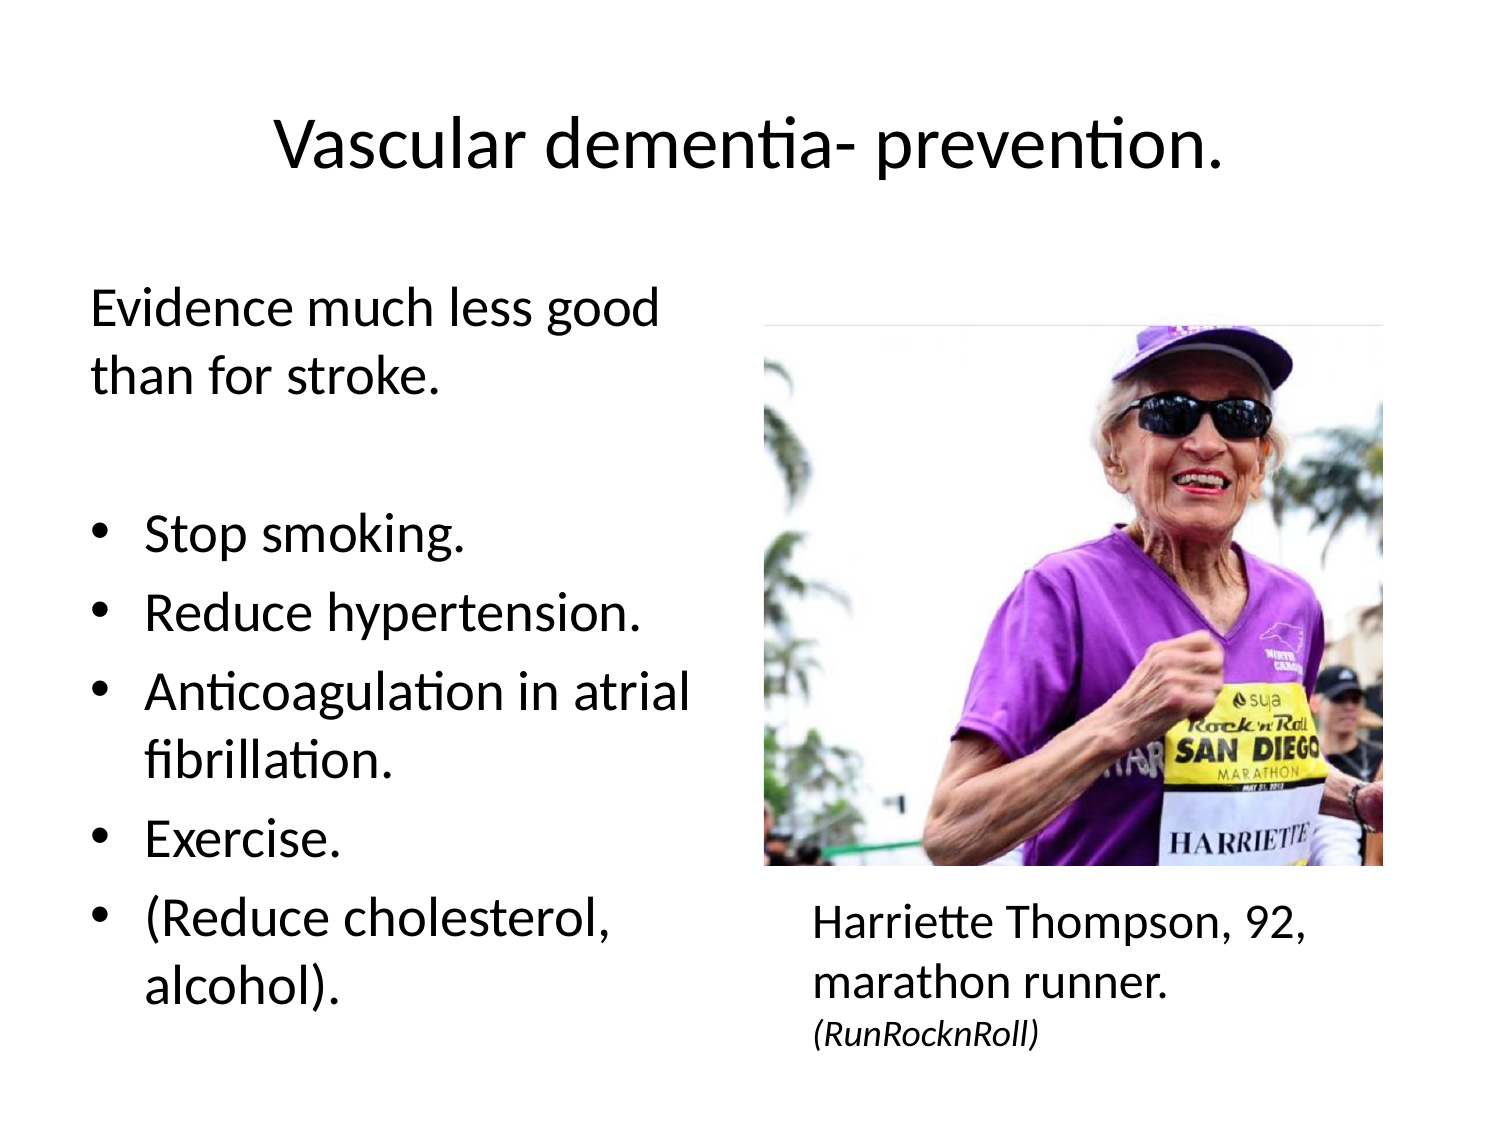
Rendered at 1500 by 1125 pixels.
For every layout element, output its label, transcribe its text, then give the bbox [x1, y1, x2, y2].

list Evidence much less good than for stroke. Stop smoking. Reduce hypertension. Anticoagulation in atrial fibrillation. Exercise. (Reduce cholesterol, alcohol). [75, 262, 763, 1024]
title Vascular dementia- prevention. [75, 45, 1425, 233]
text_box Harriette Thompson, 92, marathon runner. (RunRocknRoll) [797, 881, 1500, 1062]
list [763, 314, 1384, 866]
